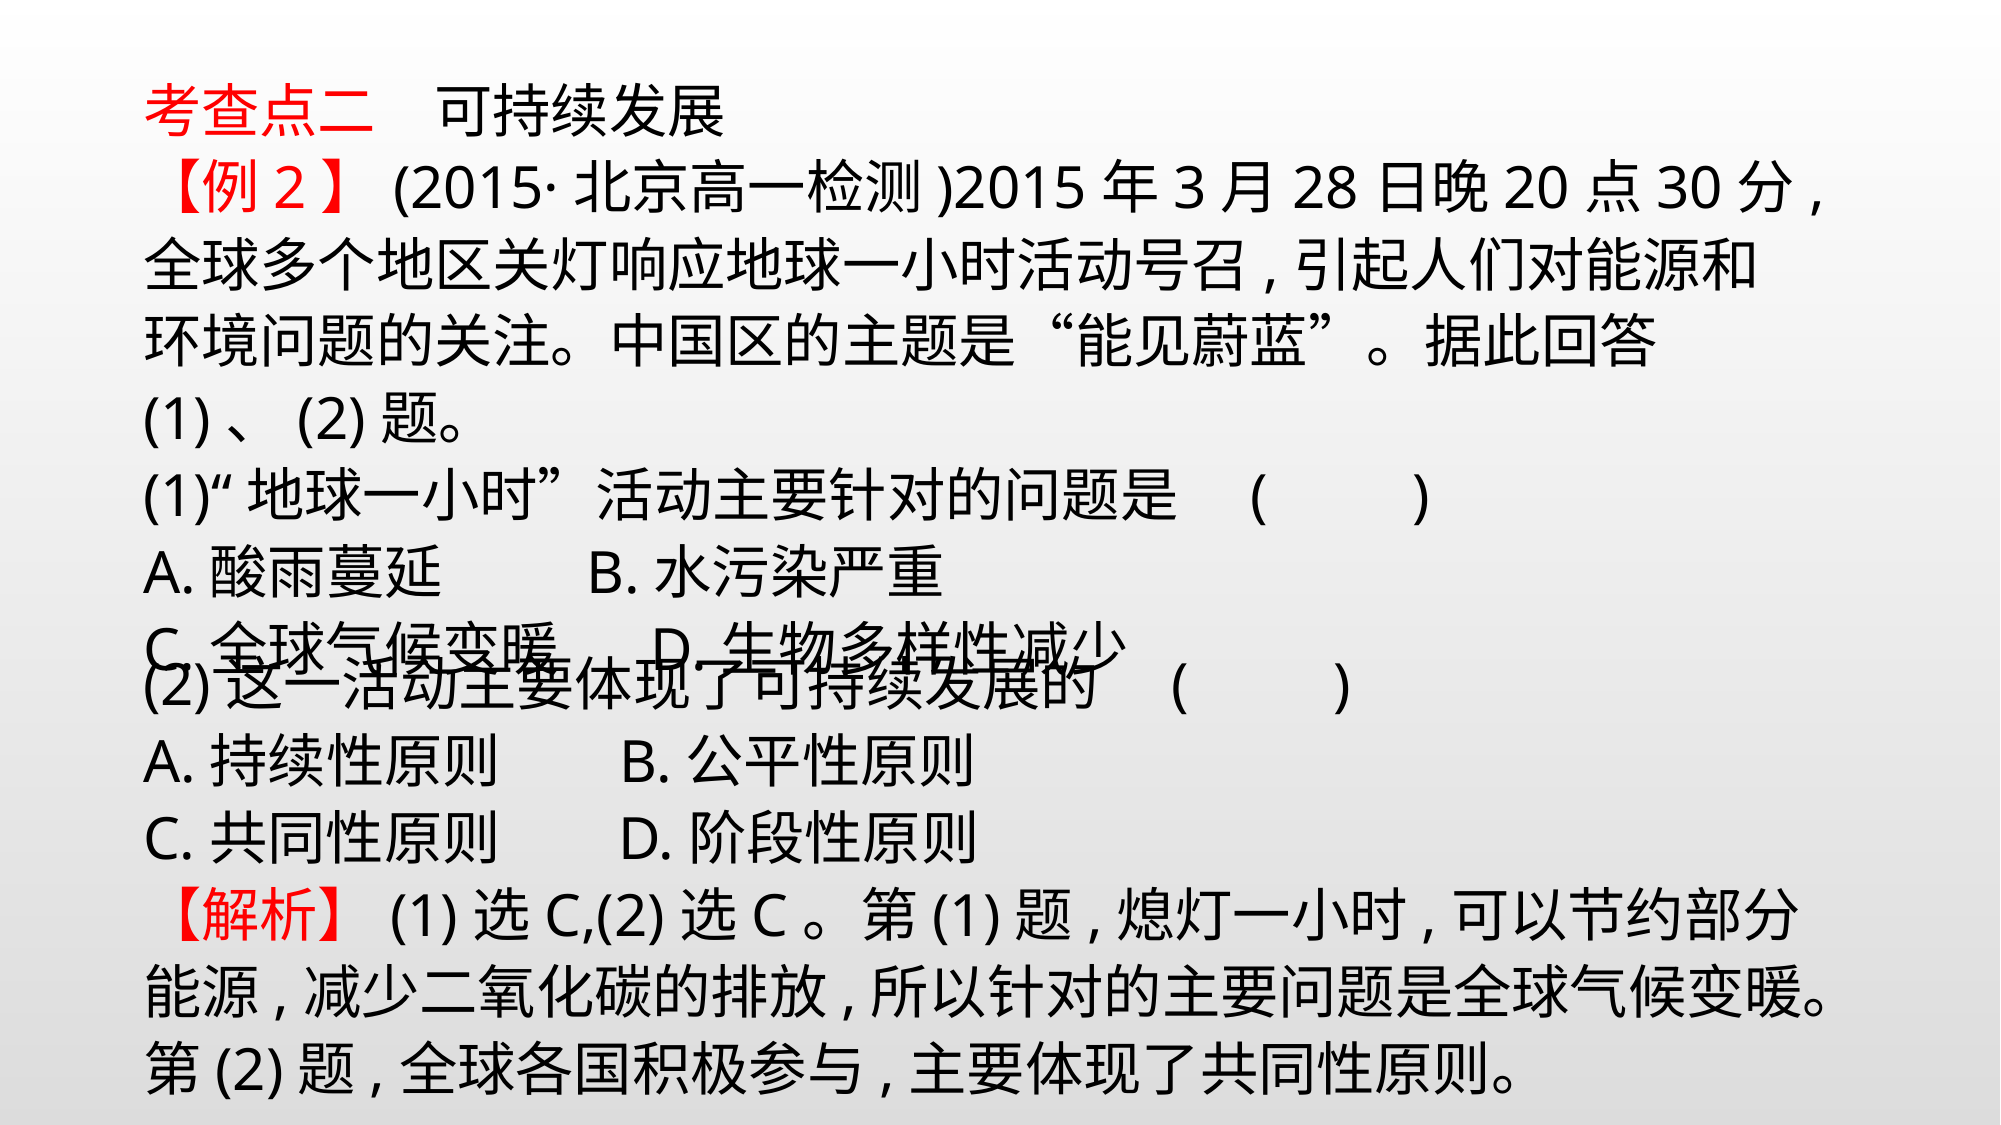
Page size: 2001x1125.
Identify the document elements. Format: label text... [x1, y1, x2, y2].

text_box (2)这一活动主要体现了可持续发展的 ( ) A.持续性原则 B.公平性原则 C.共同性原则 D.阶段性原则 【解析】(1)选C,(2)选C。第(1)题,熄灯一小时,可以节约部分能源,减少二氧化碳的排放,所以针对的主要问题是全球气候变暖。第(2)题,全球各国积极参与,主要体现了共同性原则。 [128, 632, 1826, 1110]
text_box 考查点二 可持续发展 【例2】(2015·北京高一检测)2015年3月28日晚20点30分,全球多个地区关灯响应地球一小时活动号召,引起人们对能源和环境问题的关注。中国区的主题是“能见蔚蓝”。据此回答(1)、(2)题。 (1)“地球一小时”活动主要针对的问题是 ( ) A.酸雨蔓延 B.水污染严重 C.全球气候变暖 D.生物多样性减少 [128, 59, 1826, 632]
